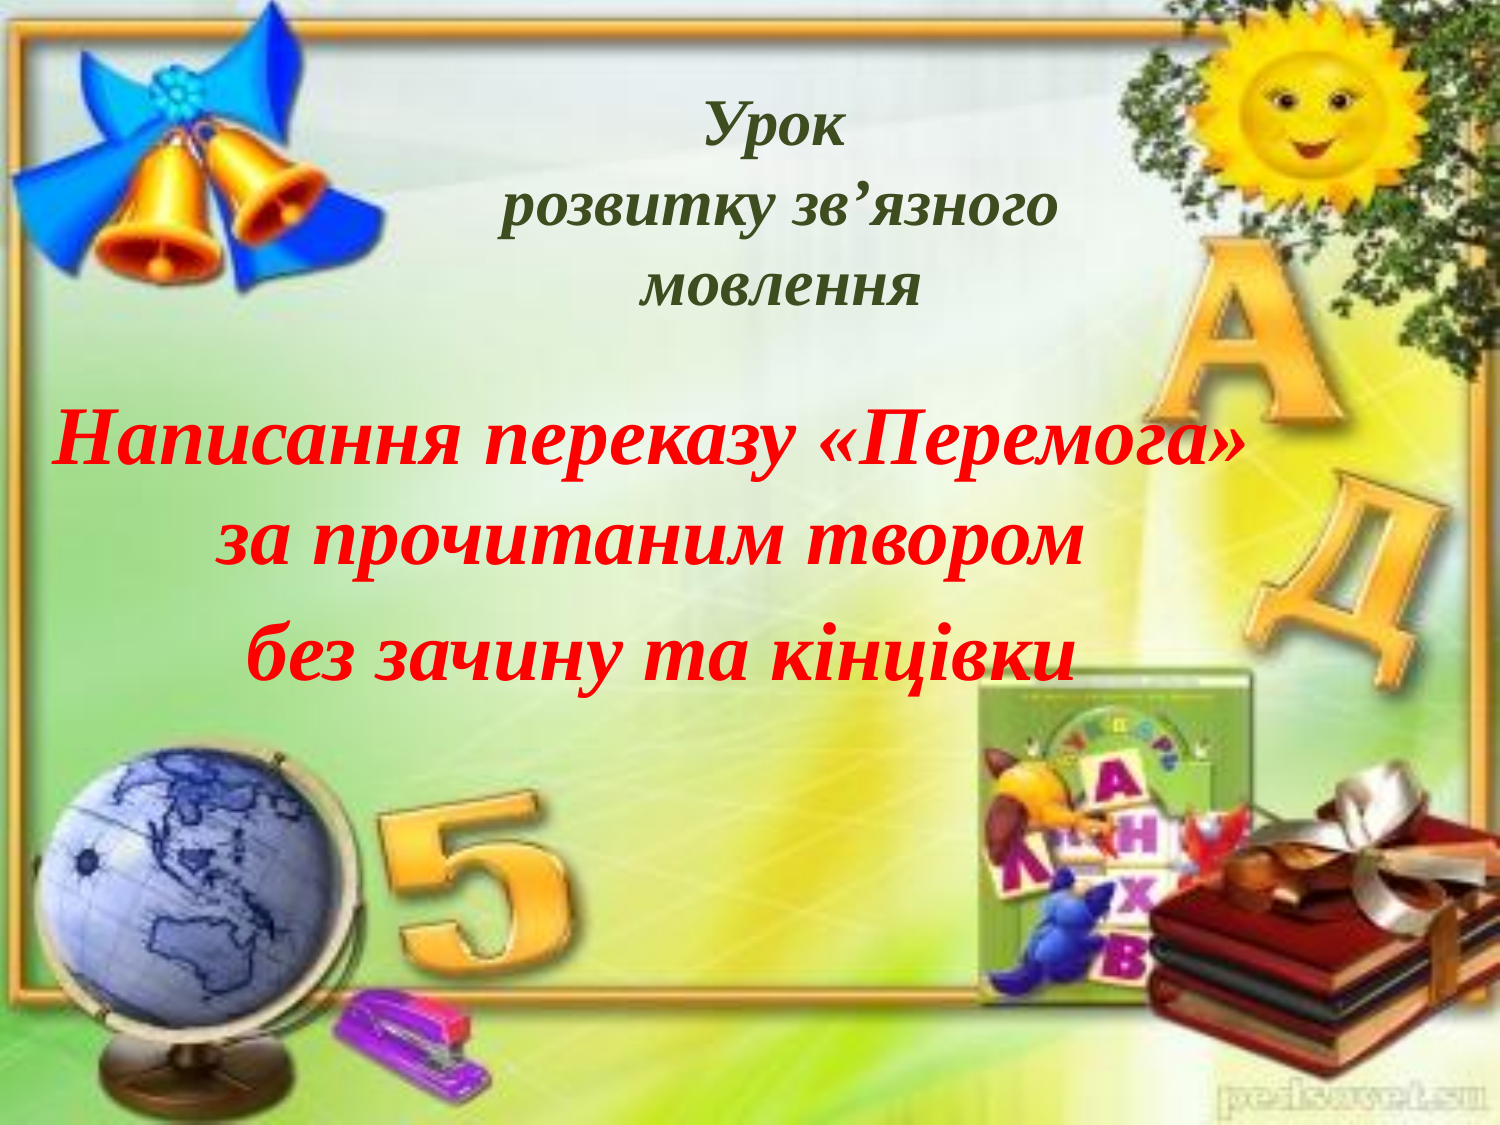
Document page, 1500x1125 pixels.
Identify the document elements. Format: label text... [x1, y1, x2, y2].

picture [0, 0, 1500, 1125]
subtitle Написання переказу «Перемога» за прочитаним твором без зачину та кінцівки [29, 373, 1275, 1000]
picture [139, 106, 147, 112]
title Урок розвитку зв’язного мовлення [147, 0, 1400, 398]
